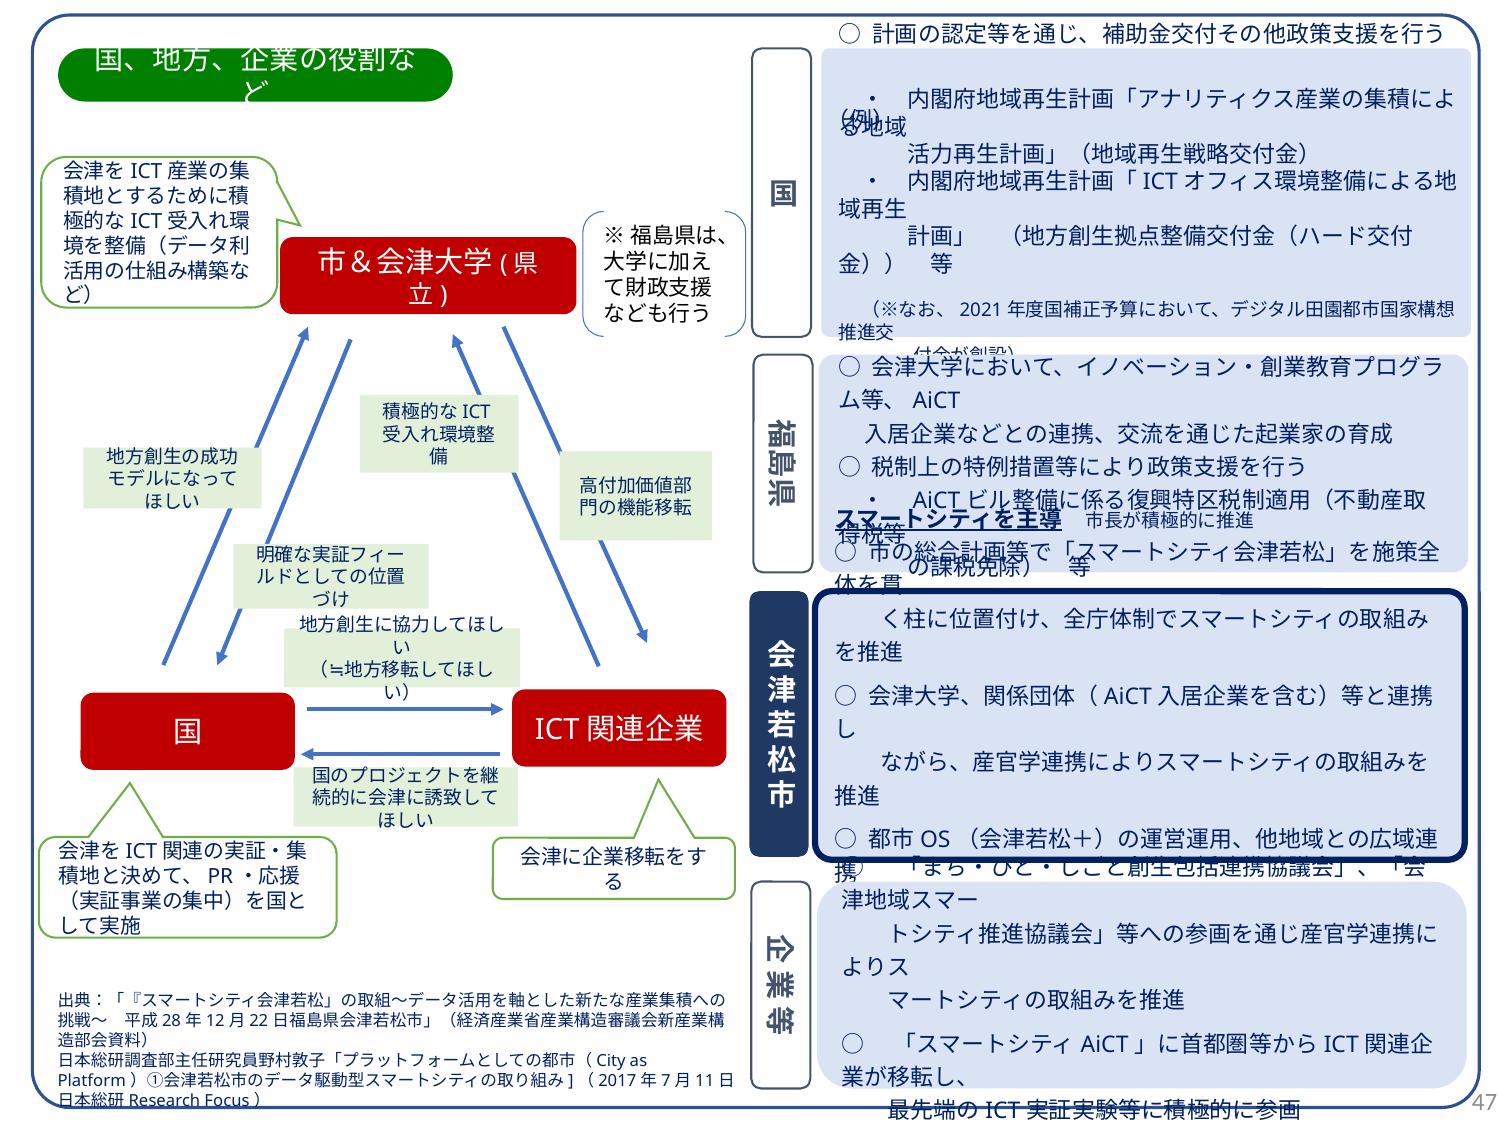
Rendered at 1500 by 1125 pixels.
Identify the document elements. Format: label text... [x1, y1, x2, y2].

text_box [753, 354, 1469, 573]
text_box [749, 591, 1465, 860]
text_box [217, 339, 351, 666]
text_box 会津をICT関連の実証・集積地と決めて、PR・応援（実証事業の集中）を国として実施 [37, 781, 338, 939]
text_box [503, 326, 648, 644]
text_box 地方創生に協力してほしい （≒地方移転してほしい） [283, 627, 521, 688]
text_box [31, 13, 1481, 1097]
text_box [751, 881, 1467, 1089]
text_box 国、地方、企業の役割など [57, 47, 454, 103]
text_box 会津に企業移転をする [491, 777, 736, 901]
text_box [752, 48, 1471, 337]
text_box 高付加価値部門の機能移転 [648, 450, 713, 542]
text_box 国のプロジェクトを継続的に会津に誘致してほしい [292, 766, 519, 828]
slide_number 46 [1162, 1070, 1500, 1125]
text_box 地方創生の成功モデルになってほしい [82, 447, 163, 509]
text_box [452, 334, 599, 667]
text_box ICT関連企業 [511, 688, 728, 768]
text_box 明確な実証フィールドとしての位置づけ [351, 543, 430, 610]
text_box 国 [79, 691, 296, 771]
text_box [51, 1089, 1162, 1109]
text_box 出典：「『スマートシティ会津若松」の取組～データ活用を軸とした新たな産業集積への挑戦～ 平成28年12月22日福島県会津若松市」（経済産業省産業構造審議会新産業構造部会資料） 日本総研調査部主任研究員野村敦子「プラットフォームとしての都市（City as Platform）①会津若松市のデータ駆動型スマートシティの取り組み]（2017年7月11日 日本総研Research Focus） [42, 996, 752, 1104]
text_box 会津をICT産業の集積地とするために積極的なICT受入れ環境を整備（データ利活用の仕組み構築など） [40, 155, 302, 309]
text_box ※福島県は、大学に加えて財政支援なども行う [582, 210, 747, 337]
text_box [163, 326, 309, 665]
text_box 市＆会津大学(県立) [278, 236, 578, 316]
text_box 積極的なICT受入れ環境整備 [359, 394, 452, 474]
